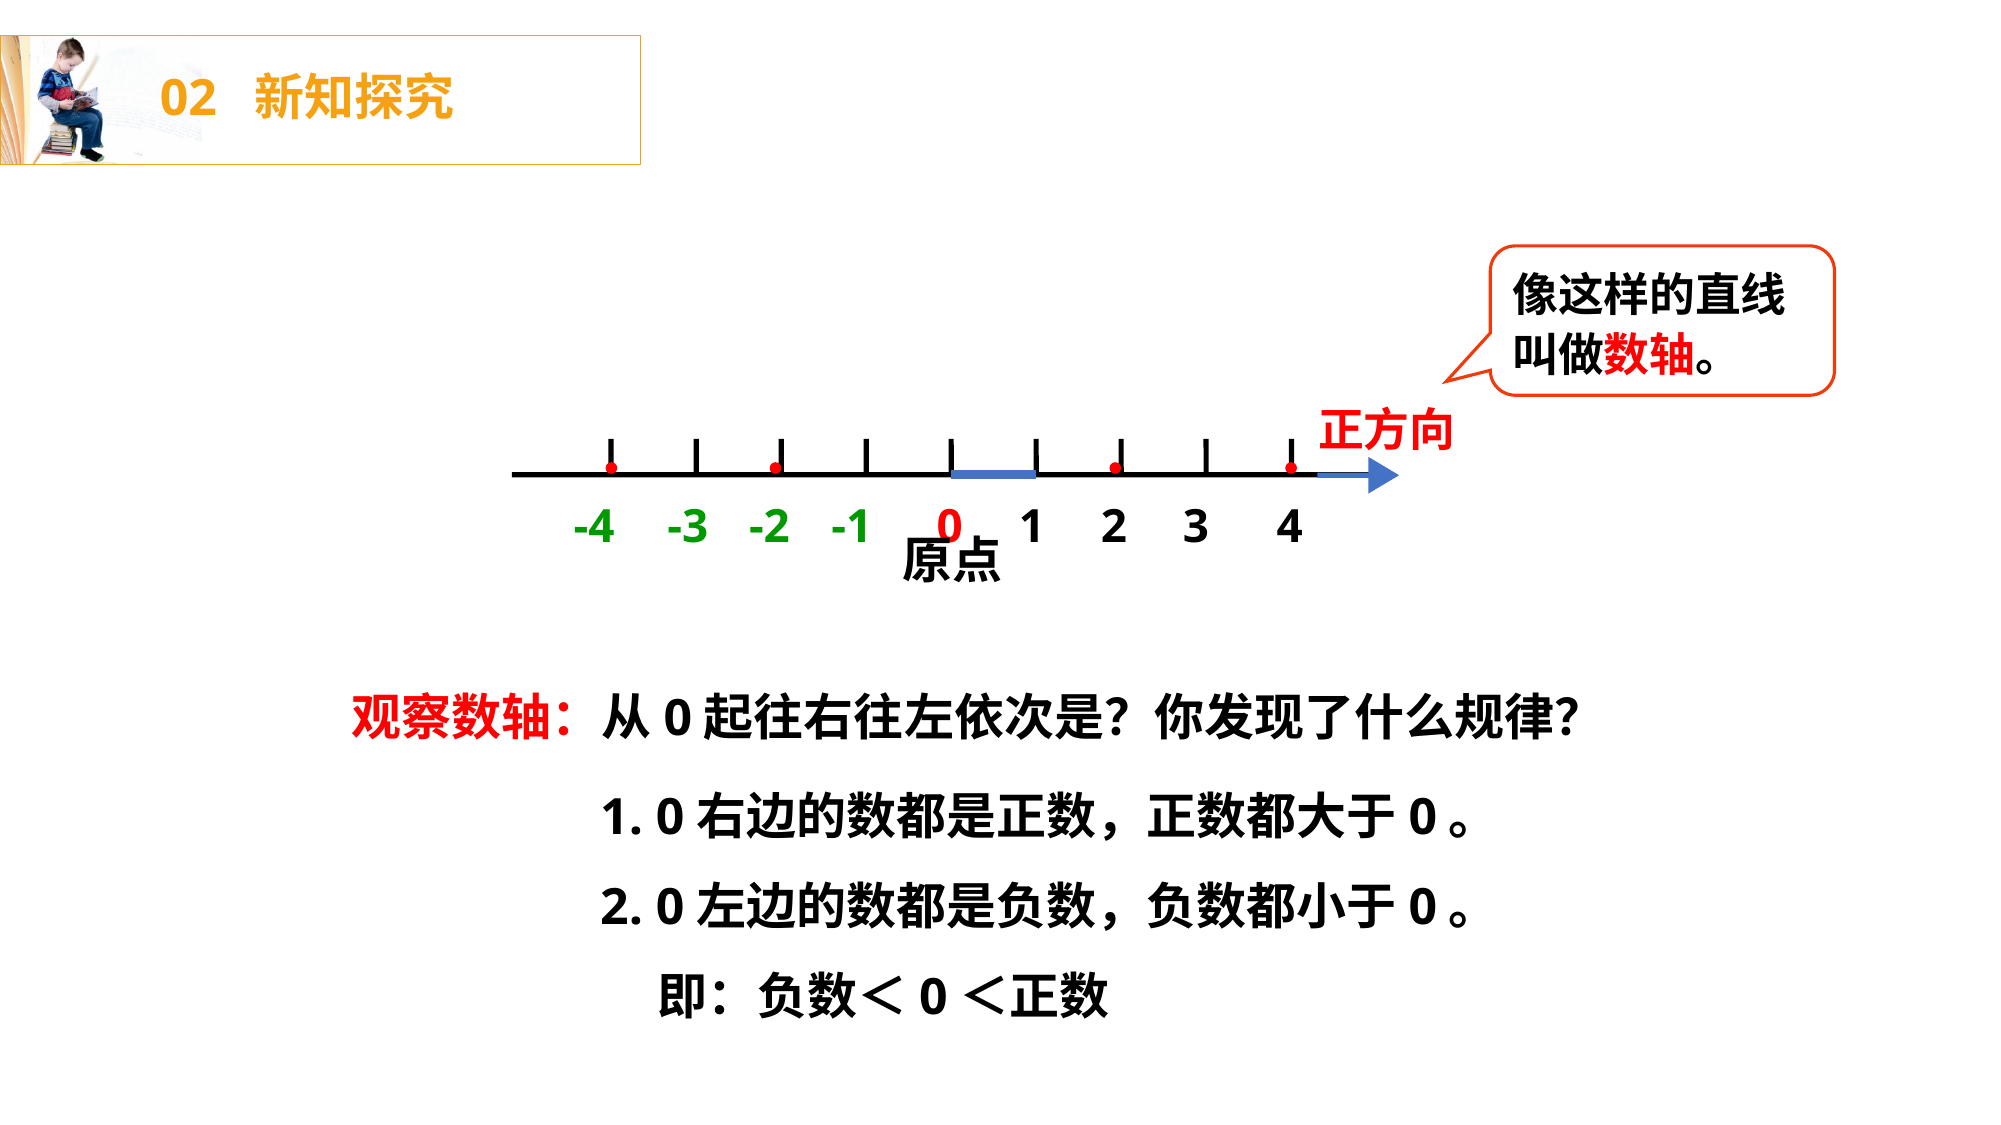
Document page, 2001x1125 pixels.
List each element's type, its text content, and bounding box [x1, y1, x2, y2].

text_box [1391, 469, 1402, 482]
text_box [511, 438, 1391, 552]
text_box 正方向 [1303, 393, 1505, 463]
text_box 原点 [887, 552, 1141, 597]
list 02 新知探究 [145, 65, 581, 135]
text_box 1. 0右边的数都是正数，正数都大于0。 2. 0左边的数都是负数，负数都小于0。 即：负数＜0＜正数 [585, 746, 1535, 1032]
text_box 观察数轴：从0起往右往左依次是？你发现了什么规律？ [336, 647, 1603, 753]
picture [1, 36, 202, 164]
text_box 像这样的直线叫做数轴。 [1446, 245, 1835, 396]
